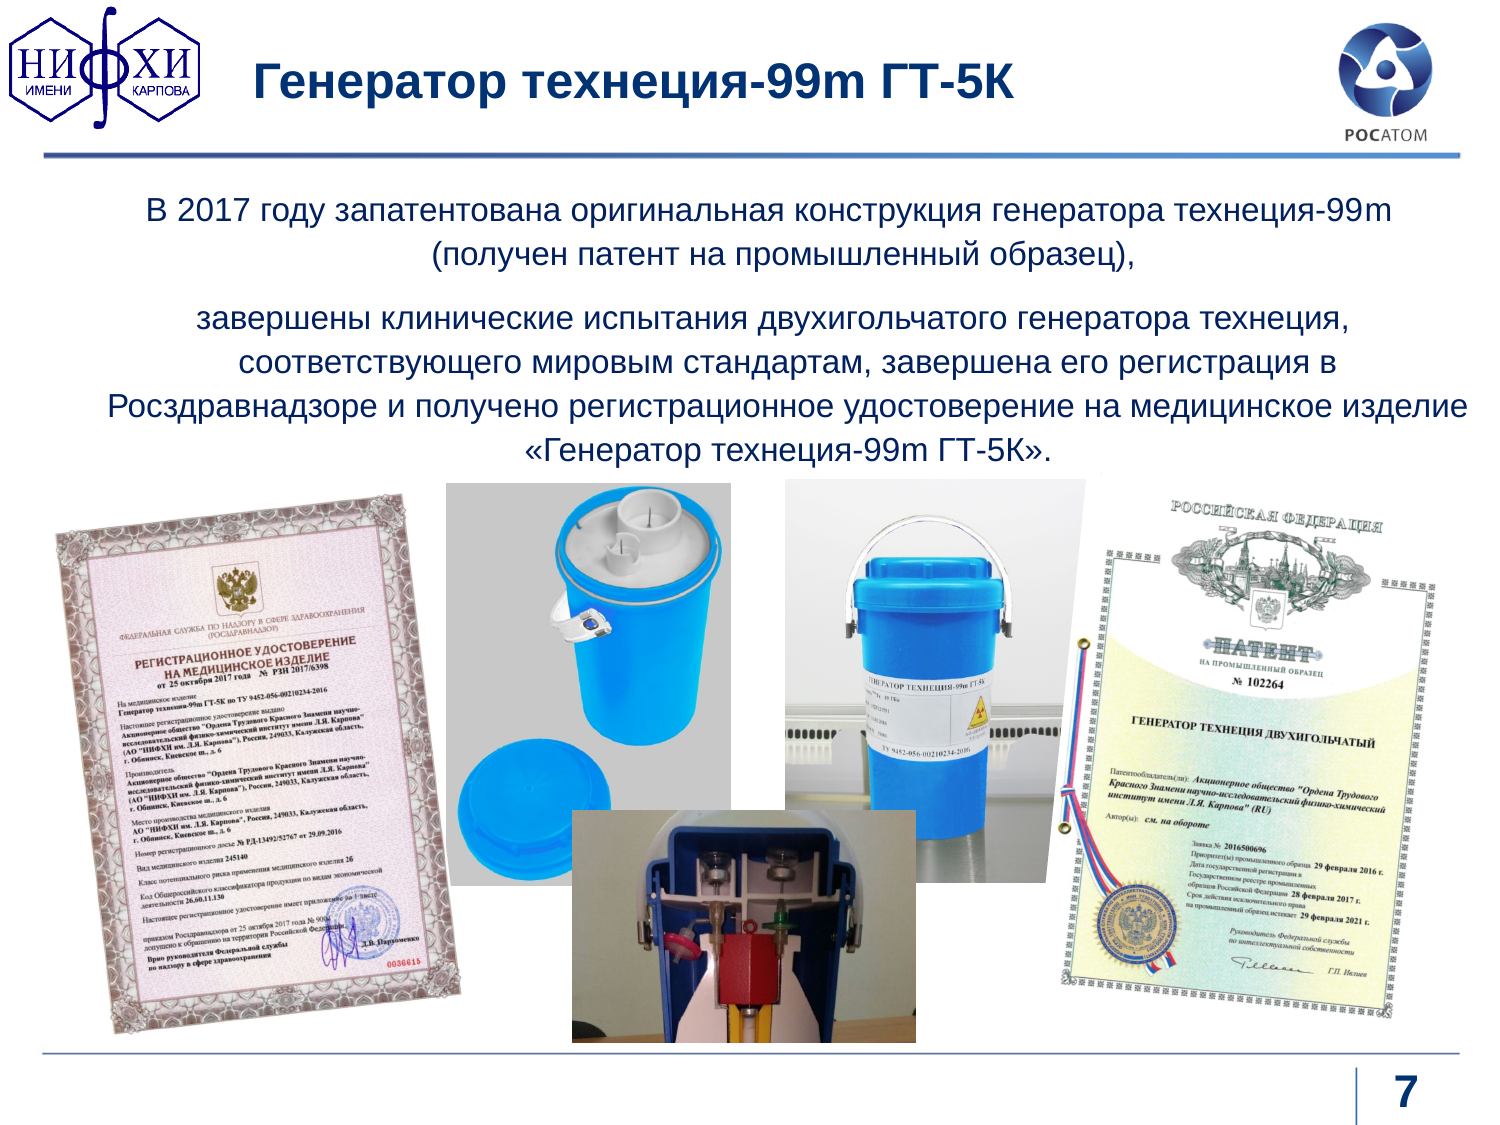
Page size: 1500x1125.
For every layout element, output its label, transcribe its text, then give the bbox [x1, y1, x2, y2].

list В 2017 году запатентована оригинальная конструкция генератора технеция-99m (получен патент на промышленный образец), завершены клинические испытания двухигольчатого генератора технеция, соответствующего мировым стандартам, завершена его регистрация в Росздравнадзоре и получено регистрационное удостоверение на медицинское изделие «Генератор технеция-99m ГТ-5К». [76, 184, 1471, 1030]
title Генератор технеция-99m ГТ-5К [76, 0, 1330, 159]
picture [0, 0, 1500, 1125]
slide_number 7 [1354, 1057, 1459, 1121]
